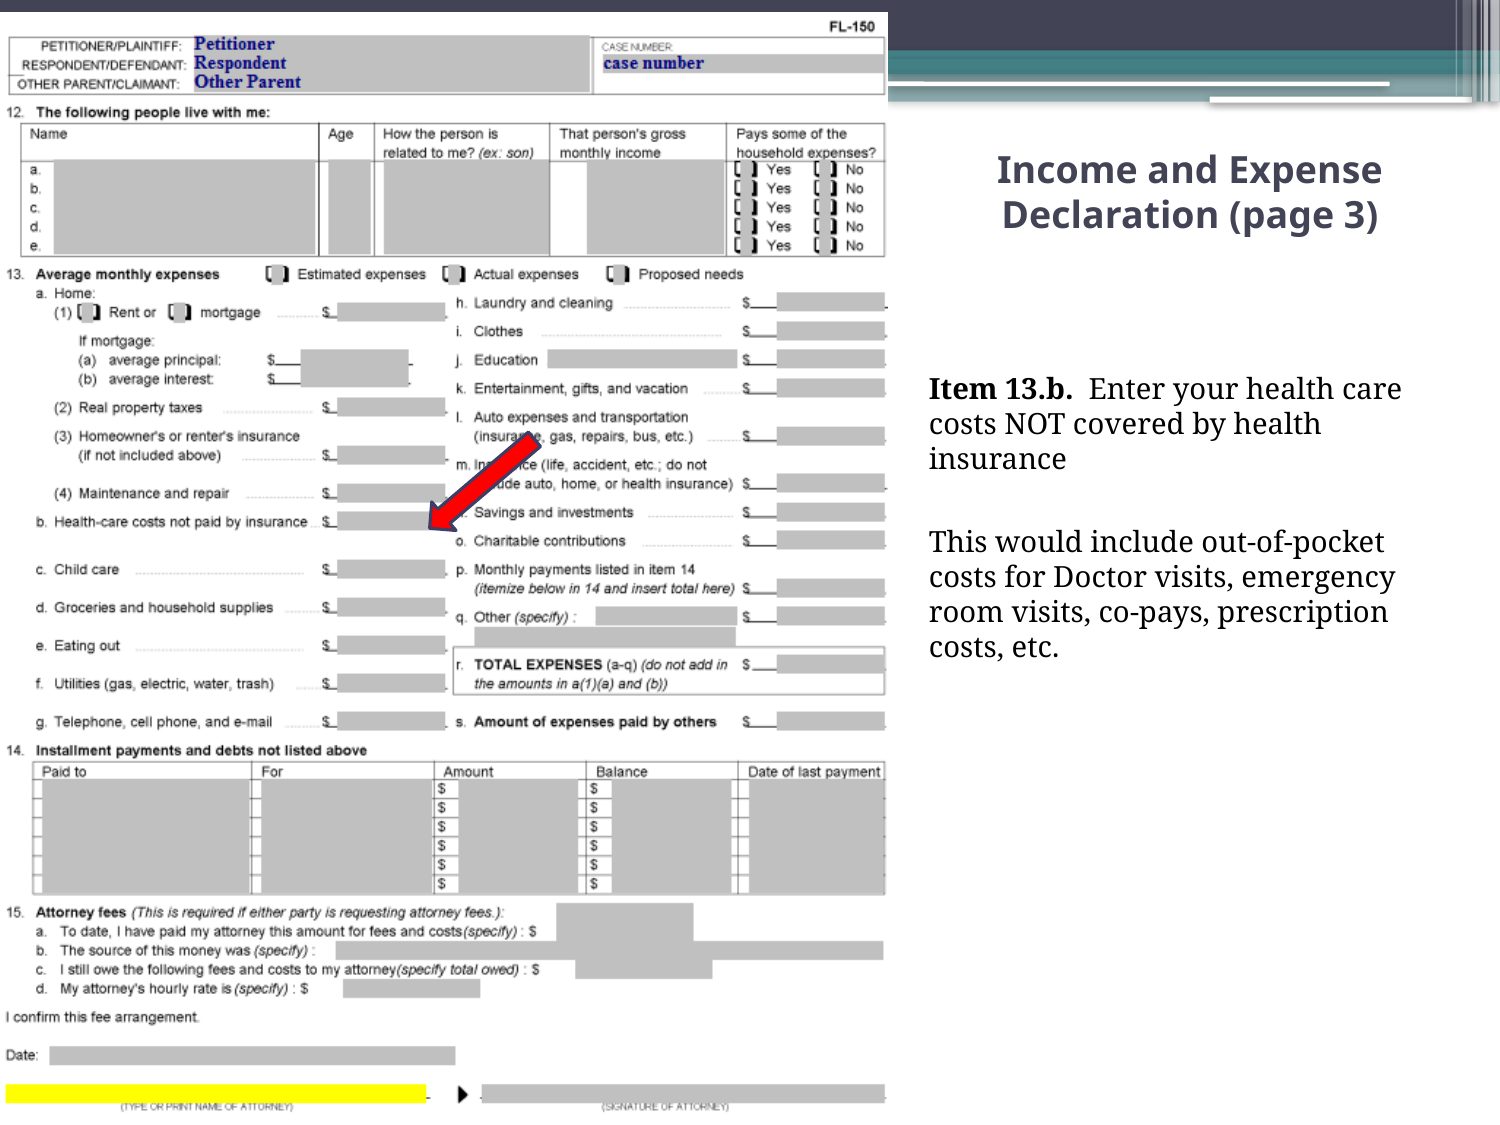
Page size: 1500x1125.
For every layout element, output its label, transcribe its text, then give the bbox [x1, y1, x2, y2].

picture [0, 12, 888, 1118]
title Income and Expense Declaration (page 3) [912, 99, 1468, 238]
list Item 13.b. Enter your health care costs NOT covered by health insurance This would include out-of-pocket costs for Doctor visits, emergency room visits, co-pays, prescription costs, etc. [912, 238, 1468, 1088]
